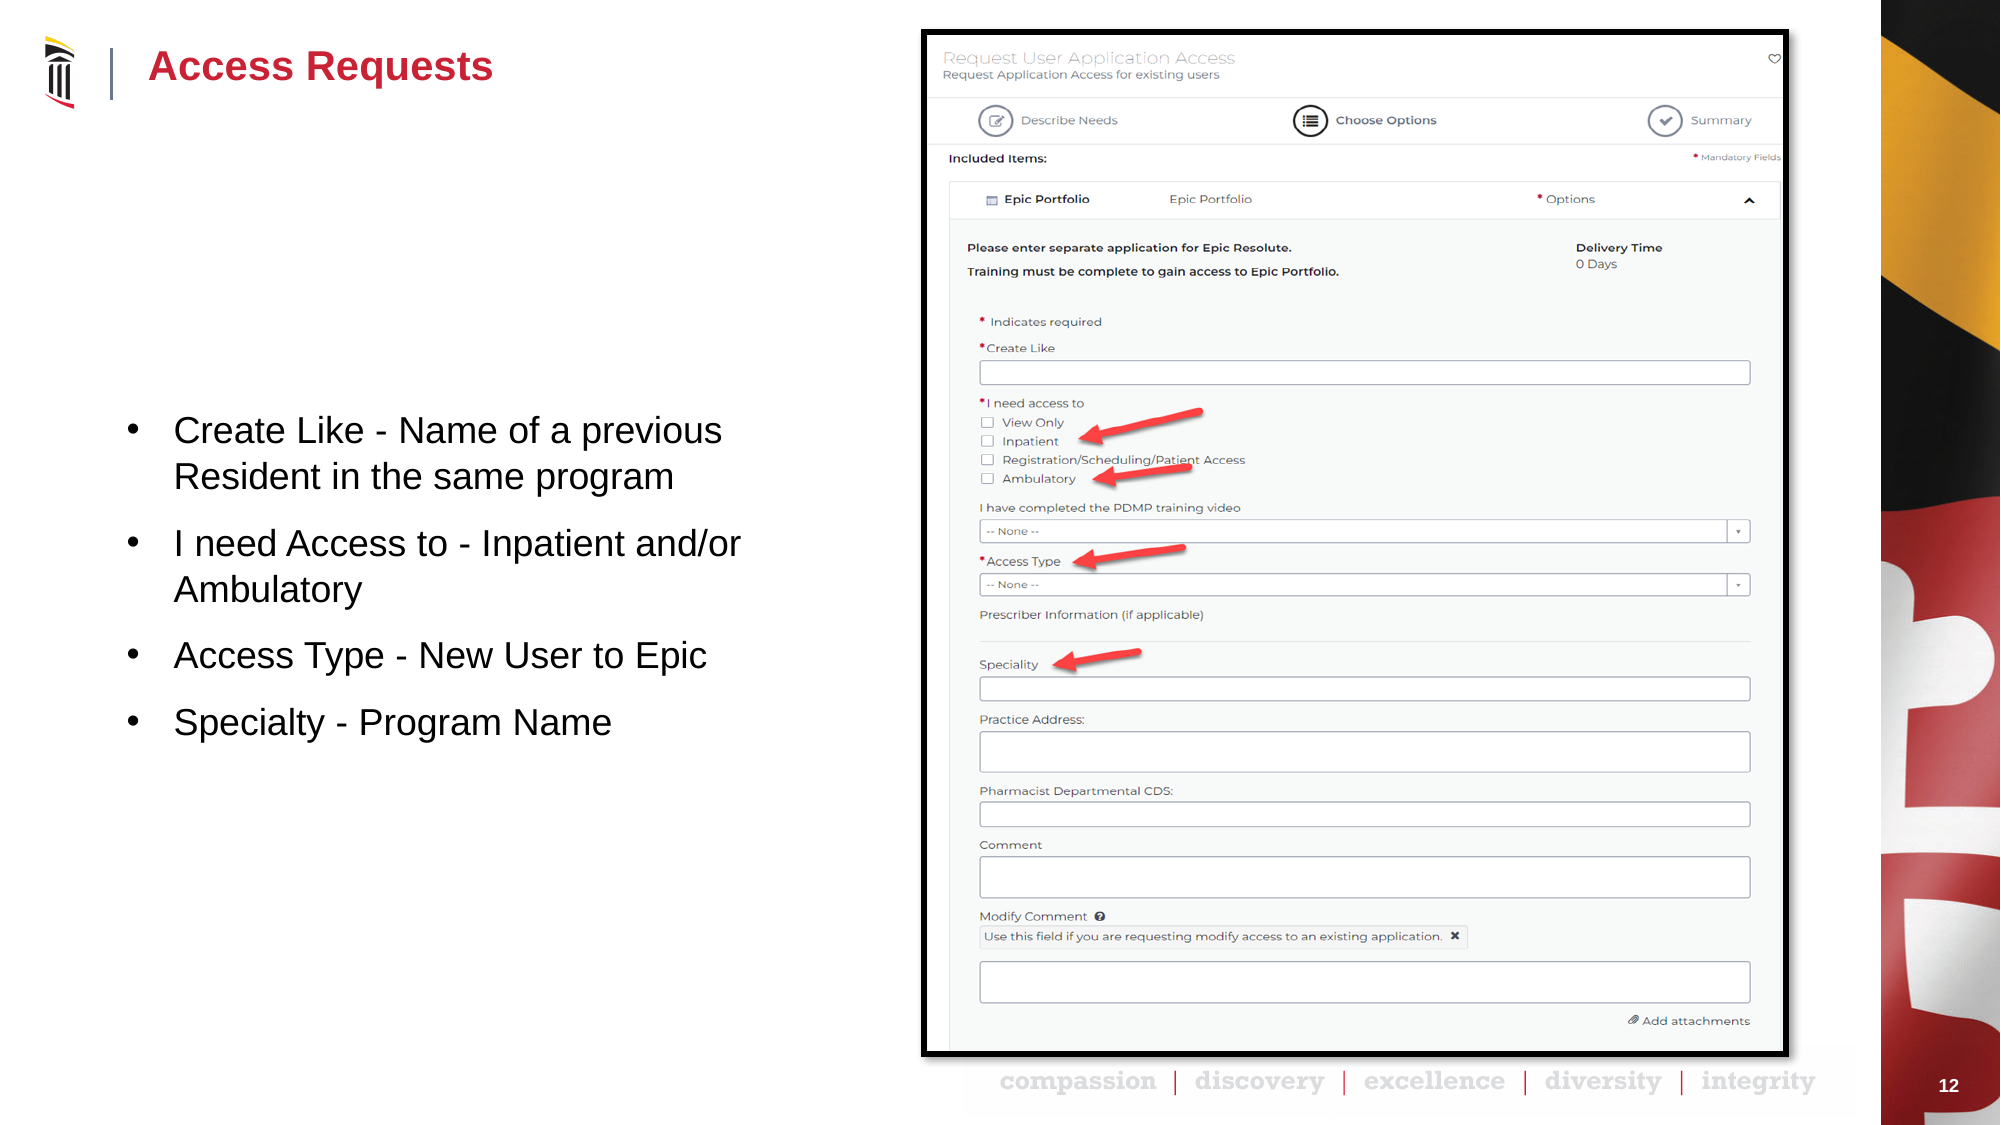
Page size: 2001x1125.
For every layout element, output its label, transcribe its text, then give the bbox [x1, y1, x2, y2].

list Create Like - Name of a previous Resident in the same program I need Access to - Inpatient and/or Ambulatory Access Type - New User to Epic Specialty - Program Name [111, 397, 838, 751]
picture [2, 0, 2000, 1125]
title Access Requests [133, 63, 919, 122]
